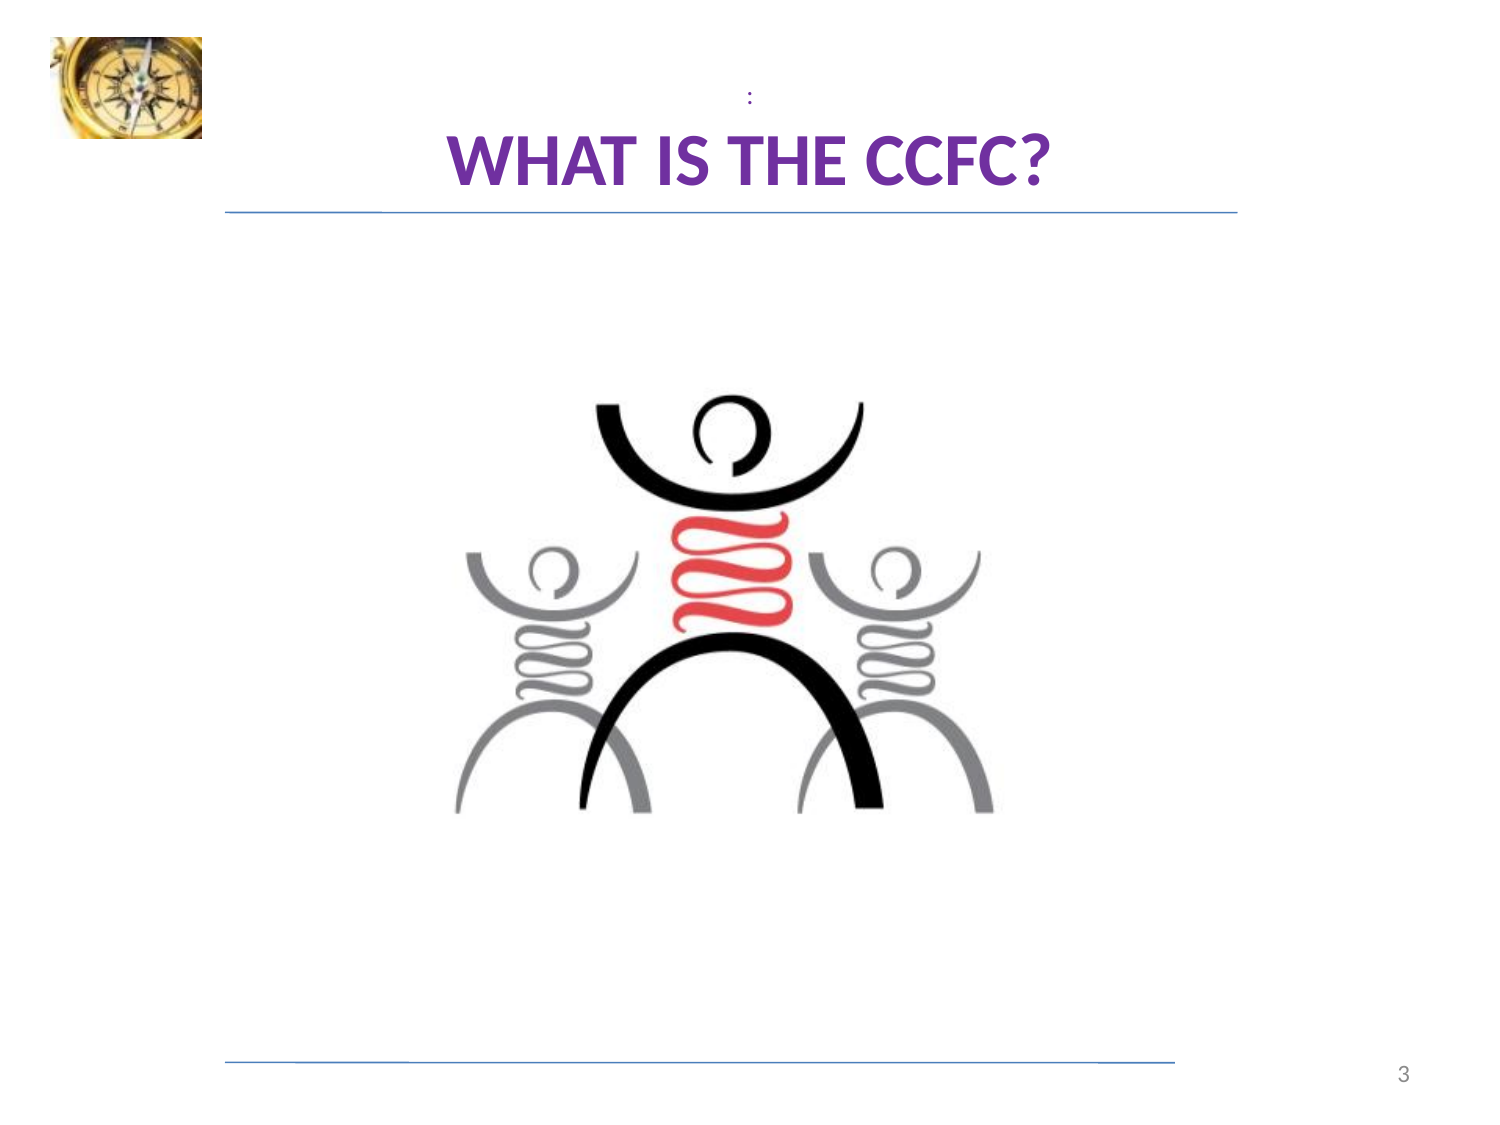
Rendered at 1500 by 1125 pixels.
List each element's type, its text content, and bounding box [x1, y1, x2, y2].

text_box [123, 267, 1447, 1082]
slide_number 3 [1074, 1042, 1425, 1103]
picture [253, 337, 1211, 883]
title : WHAT IS THE CCFC? [75, 45, 1425, 233]
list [49, 37, 203, 139]
